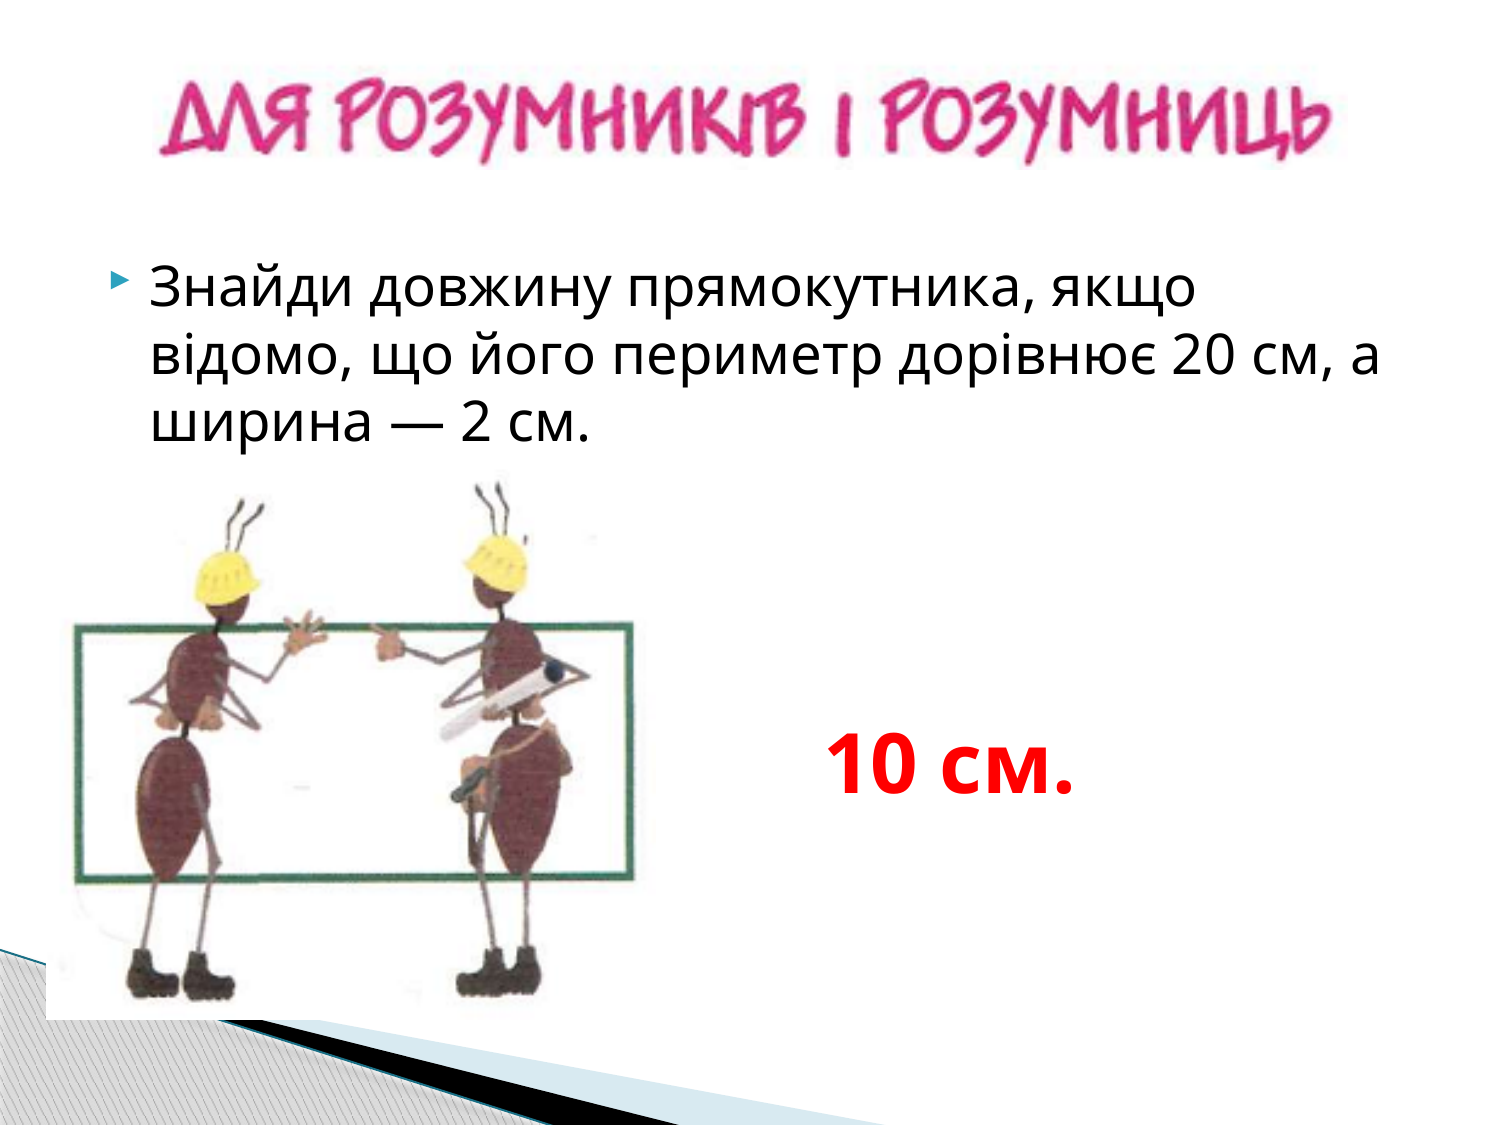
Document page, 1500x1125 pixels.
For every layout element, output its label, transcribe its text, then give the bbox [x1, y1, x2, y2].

picture [46, 468, 657, 1020]
text_box 10 см. [808, 703, 1336, 818]
picture [152, 46, 1348, 170]
list Знайди довжину прямокутника, якщо відомо, що його периметр дорівнює 20 см, а ширина — 2 см. [75, 243, 1425, 986]
